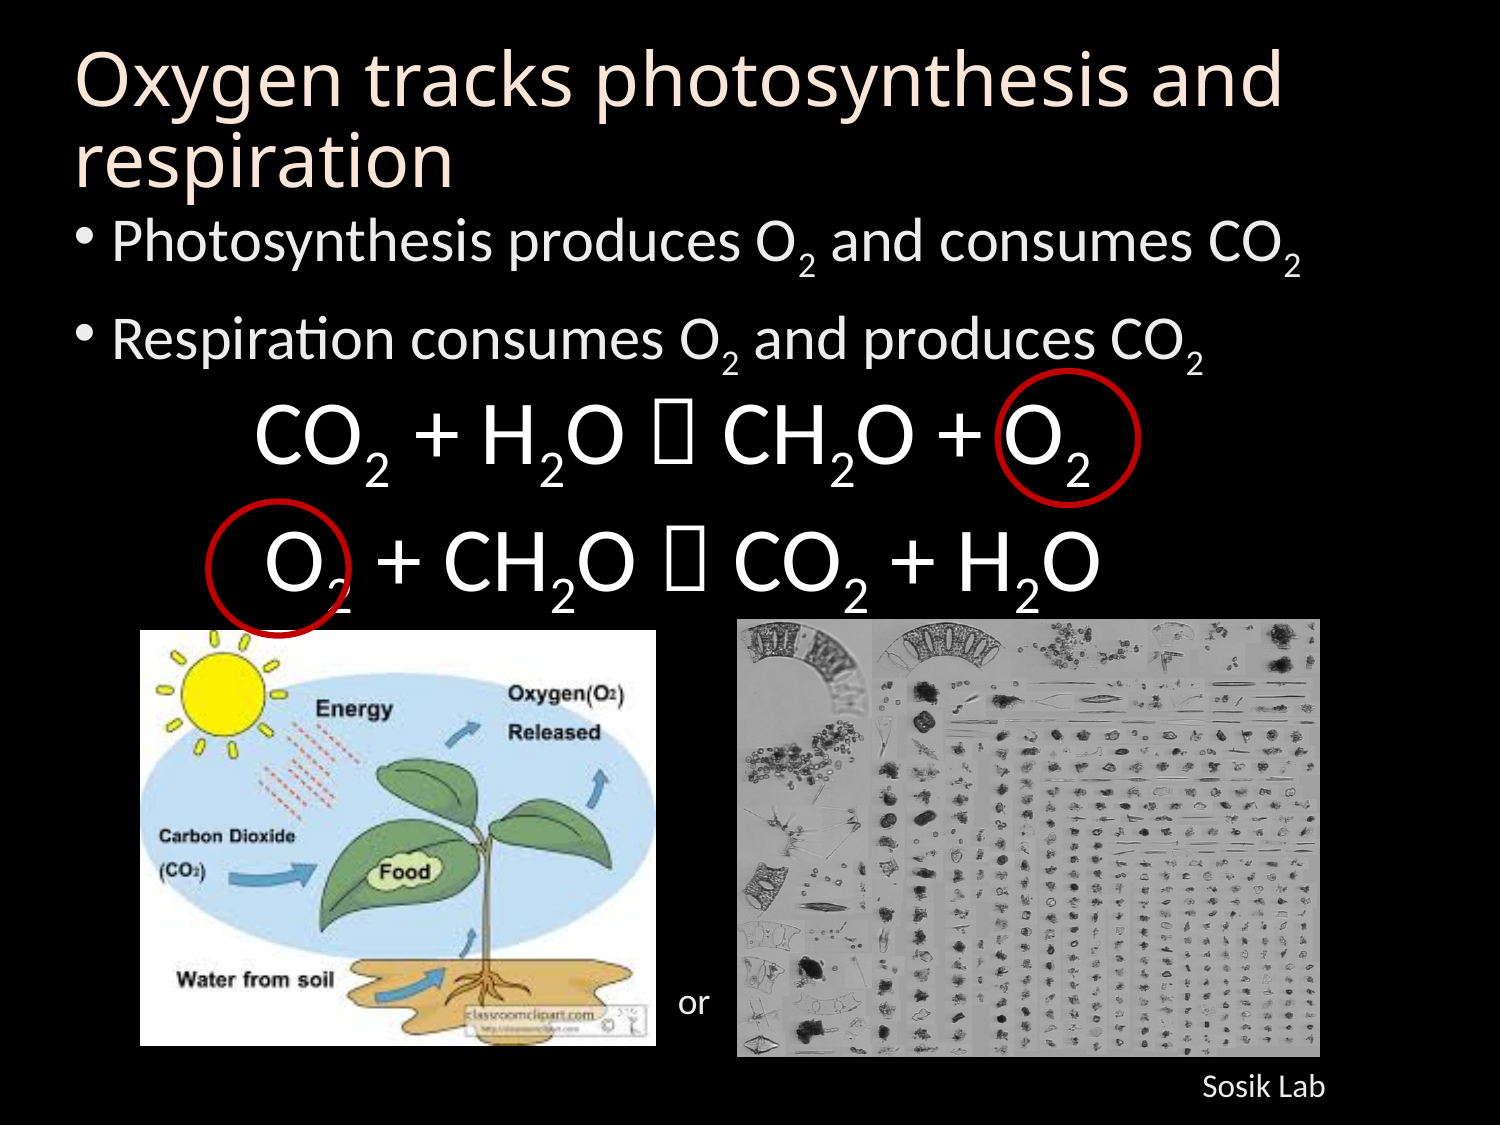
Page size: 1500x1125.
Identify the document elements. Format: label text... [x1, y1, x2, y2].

title Oxygen tracks photosynthesis and respiration [58, 28, 1484, 192]
list Photosynthesis produces O2 and consumes CO2 Respiration consumes O2 and produces CO2 [58, 192, 1484, 936]
picture [140, 630, 656, 1046]
text_box O2 + CH2O  CO2 + H2O [208, 492, 1117, 632]
text_box CO2 + H2O  CH2O + O2 [219, 365, 1107, 492]
text_box [207, 500, 350, 630]
text_box Sosik Lab [1187, 1056, 1342, 1112]
picture [737, 619, 1320, 1057]
text_box or [663, 969, 726, 1030]
text_box [996, 369, 1140, 507]
